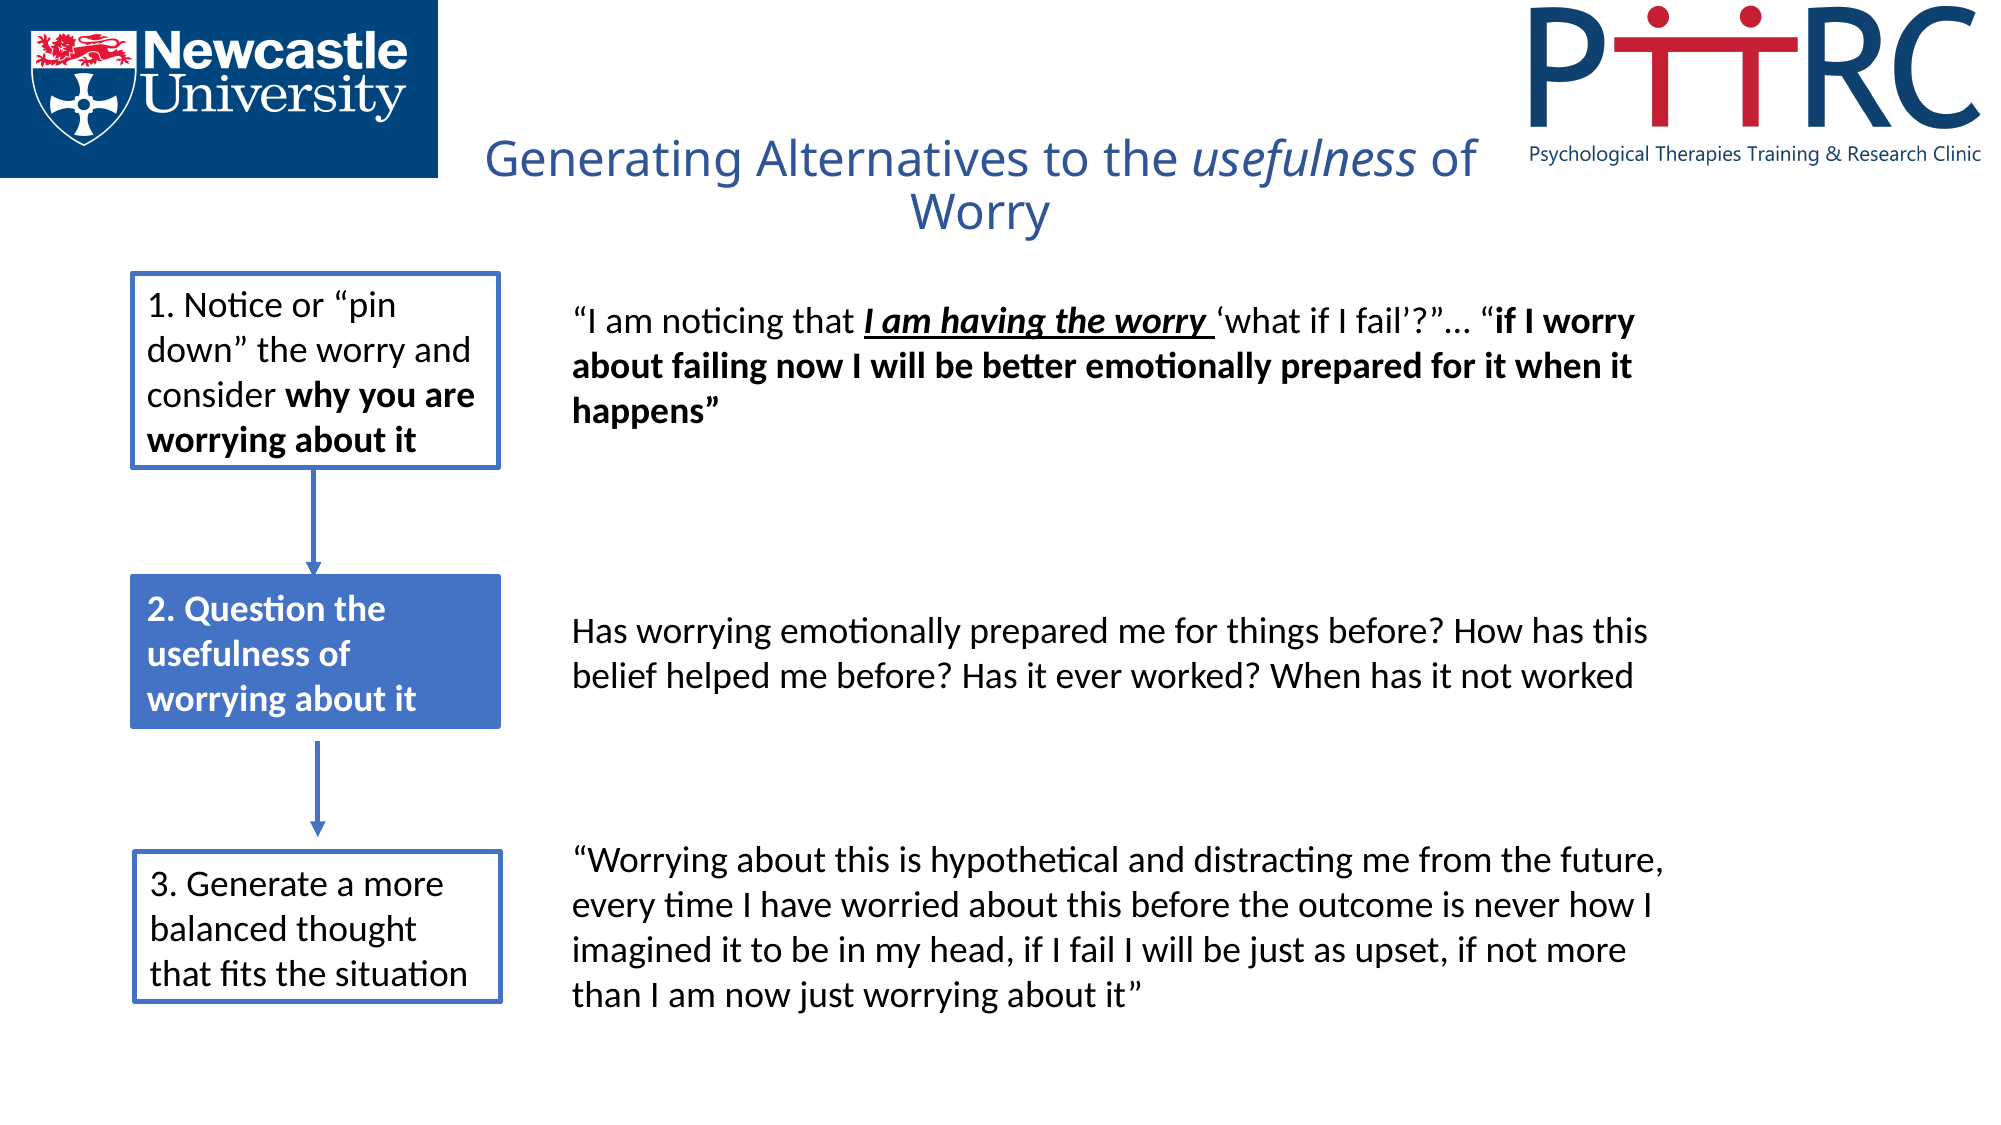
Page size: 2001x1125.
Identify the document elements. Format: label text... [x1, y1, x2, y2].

text_box “Worrying about this is hypothetical and distracting me from the future, every time I have worried about this before the outcome is never how I imagined it to be in my head, if I fail I will be just as upset, if not more than I am now just worrying about it” [557, 827, 1713, 1022]
text_box Has worrying emotionally prepared me for things before? How has this belief helped me before? Has it ever worked? When has it not worked [557, 599, 1713, 704]
text_box 2. Question the usefulness of worrying about it [132, 576, 499, 727]
text_box “I am noticing that I am having the worry ‘what if I fail’?”… “if I worry about failing now I will be better emotionally prepared for it when it happens” [557, 288, 1713, 439]
text_box Generating Alternatives to the usefulness of Worry [412, 124, 1549, 248]
picture [0, 0, 438, 178]
text_box 1. Notice or “pin down” the worry and consider why you are worrying about it [132, 273, 499, 468]
picture [1523, 3, 1988, 168]
text_box 3. Generate a more balanced thought that fits the situation [134, 851, 501, 1002]
